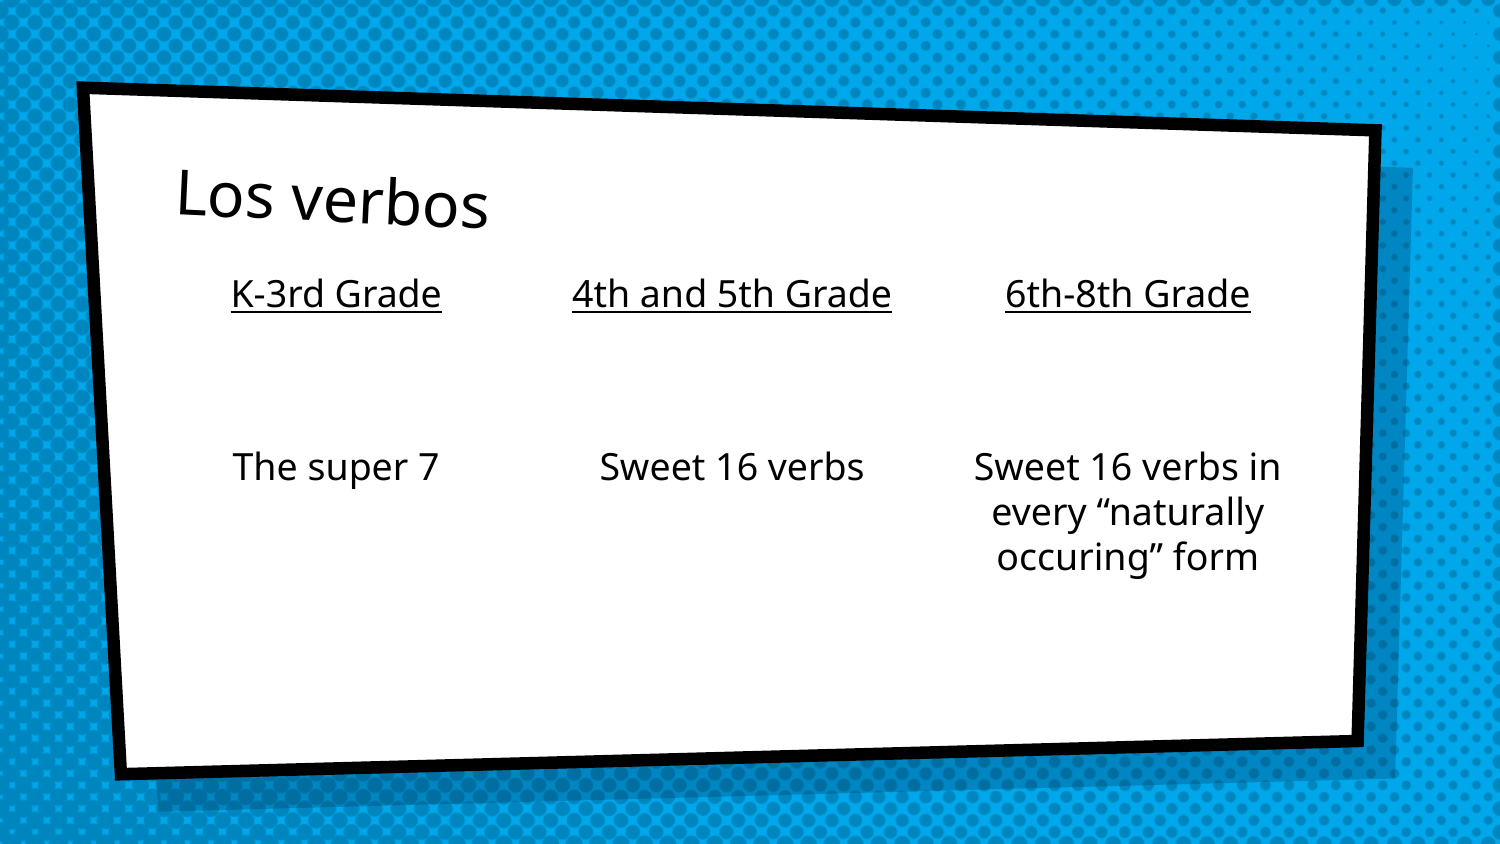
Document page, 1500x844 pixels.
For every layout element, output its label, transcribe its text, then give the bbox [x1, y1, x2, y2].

title Los verbos [157, 116, 1316, 279]
list 6th-8th Grade Sweet 16 verbs in every “naturally occuring” form [939, 255, 1317, 719]
list 4th and 5th Grade Sweet 16 verbs [543, 255, 921, 719]
list K-3rd Grade The super 7 [148, 255, 525, 719]
